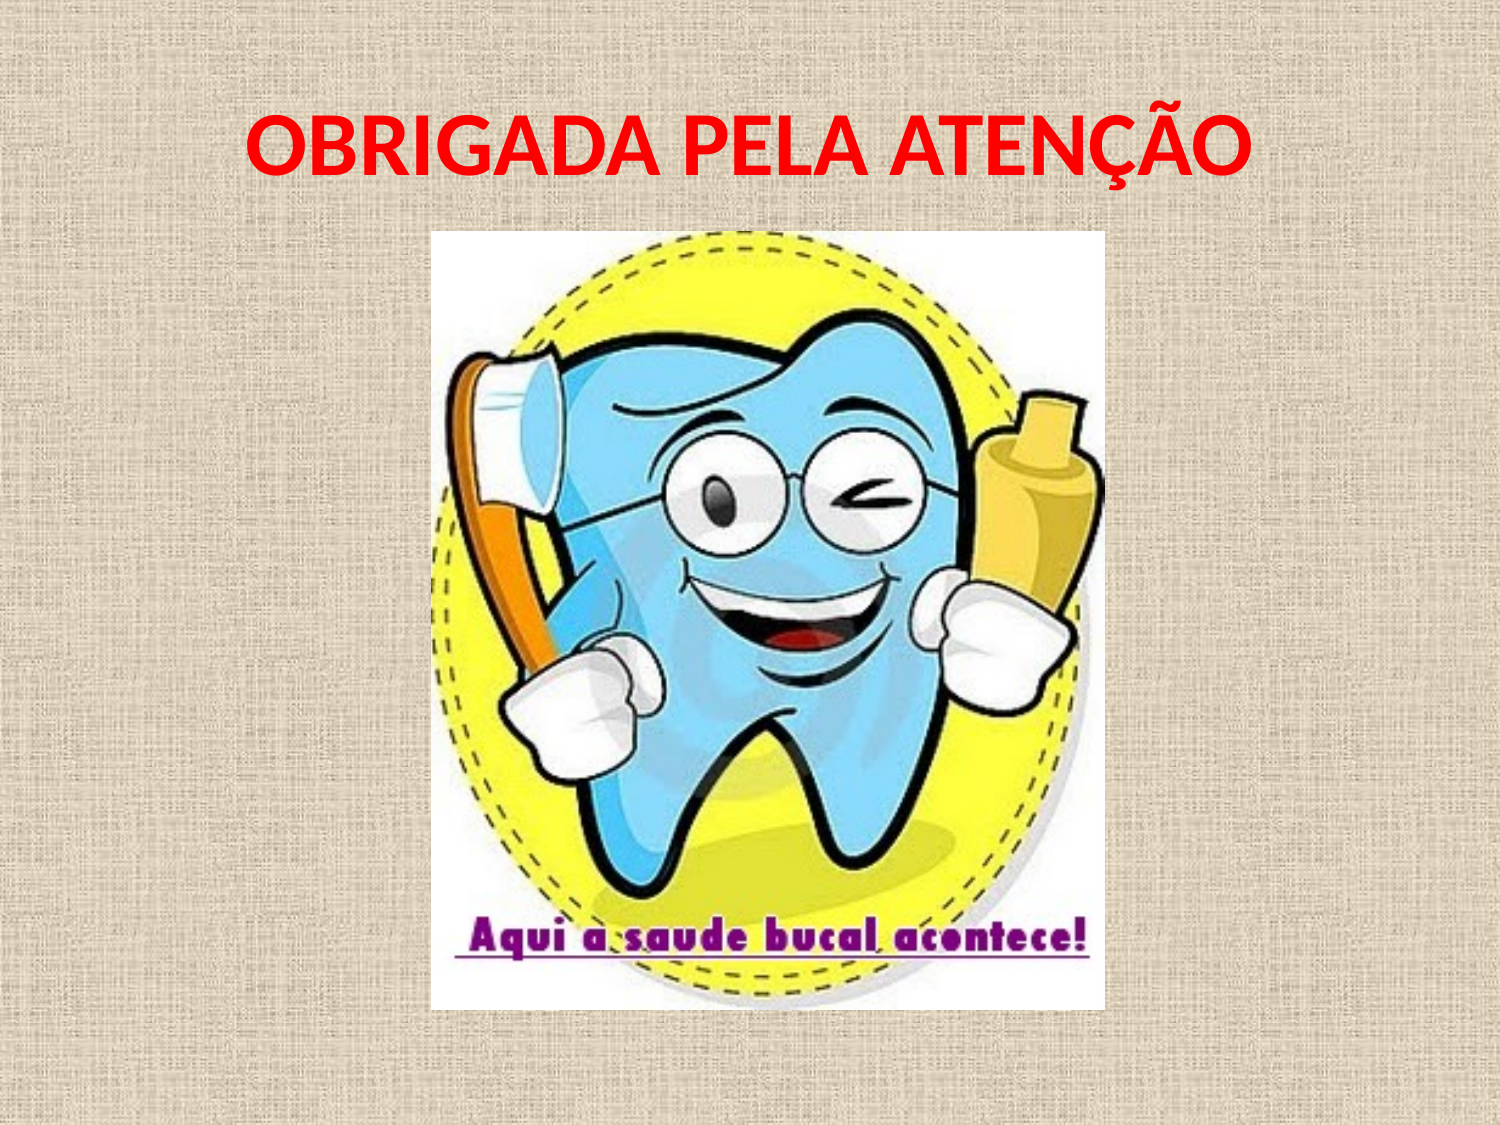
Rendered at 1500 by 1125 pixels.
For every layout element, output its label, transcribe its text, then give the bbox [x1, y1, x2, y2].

title OBRIGADA PELA ATENÇÃO [75, 45, 1425, 233]
picture [0, 0, 1500, 1125]
